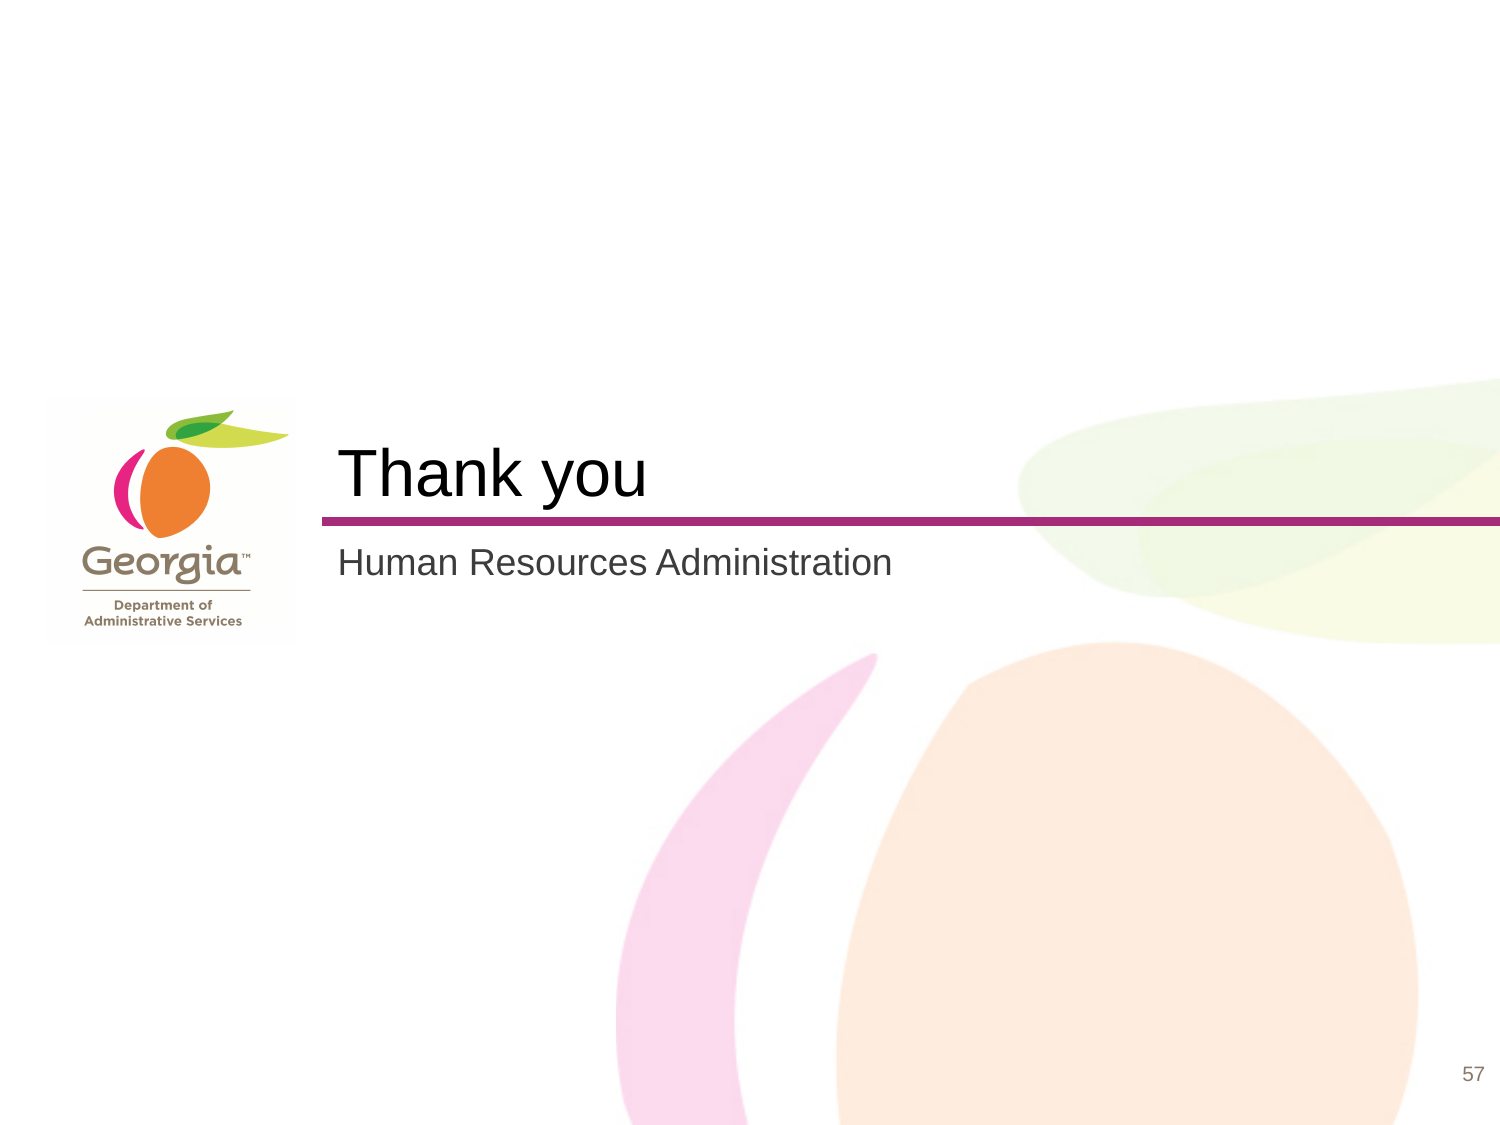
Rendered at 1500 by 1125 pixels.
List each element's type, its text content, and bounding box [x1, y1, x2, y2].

picture [322, 377, 1500, 1125]
picture [616, 557, 623, 563]
slide_number 57 [1283, 1042, 1500, 1103]
picture [46, 397, 295, 646]
